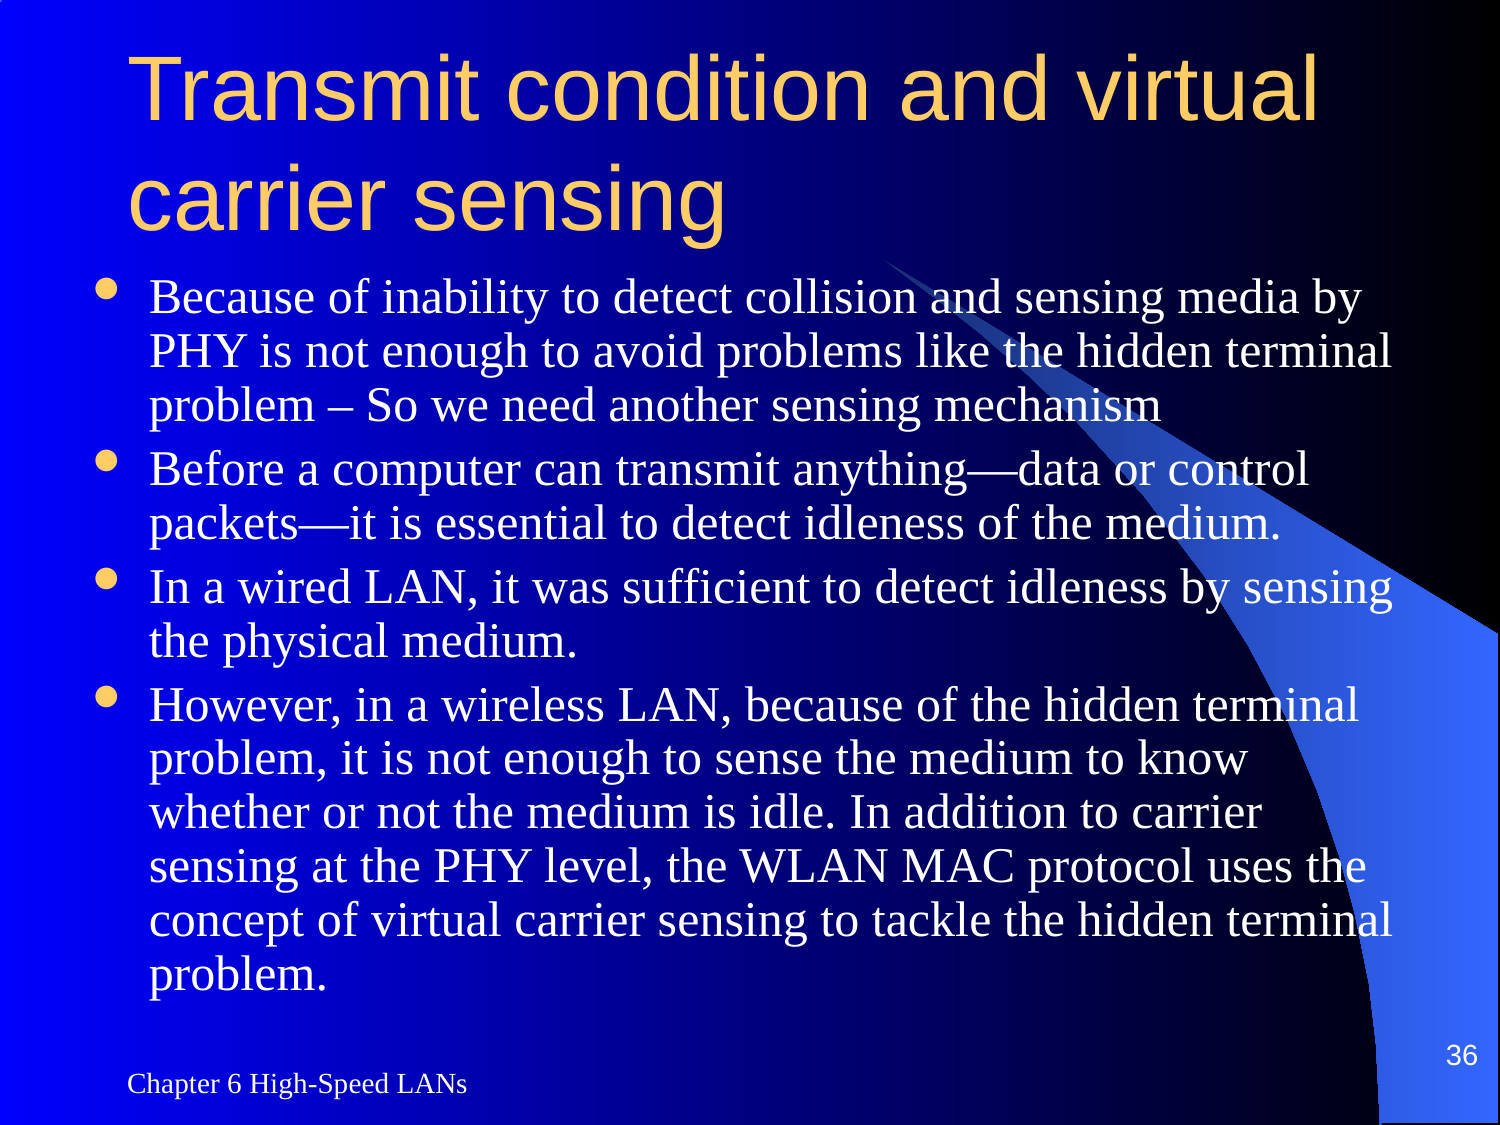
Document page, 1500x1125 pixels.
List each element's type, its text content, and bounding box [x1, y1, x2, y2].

list Because of inability to detect collision and sensing media by PHY is not enough to avoid problems like the hidden terminal problem – So we need another sensing mechanism Before a computer can transmit anything—data or control packets—it is essential to detect idleness of the medium. In a wired LAN, it was sufficient to detect idleness by sensing the physical medium. However, in a wireless LAN, because of the hidden terminal problem, it is not enough to sense the medium to know whether or not the medium is idle. In addition to carrier sensing at the PHY level, the WLAN MAC protocol uses the concept of virtual carrier sensing to tackle the hidden terminal problem. [62, 262, 1438, 1001]
slide_number 36 [1180, 1008, 1494, 1072]
footer Chapter 6 High-Speed LANs [111, 1044, 813, 1120]
title Transmit condition and virtual carrier sensing [111, 99, 1438, 262]
